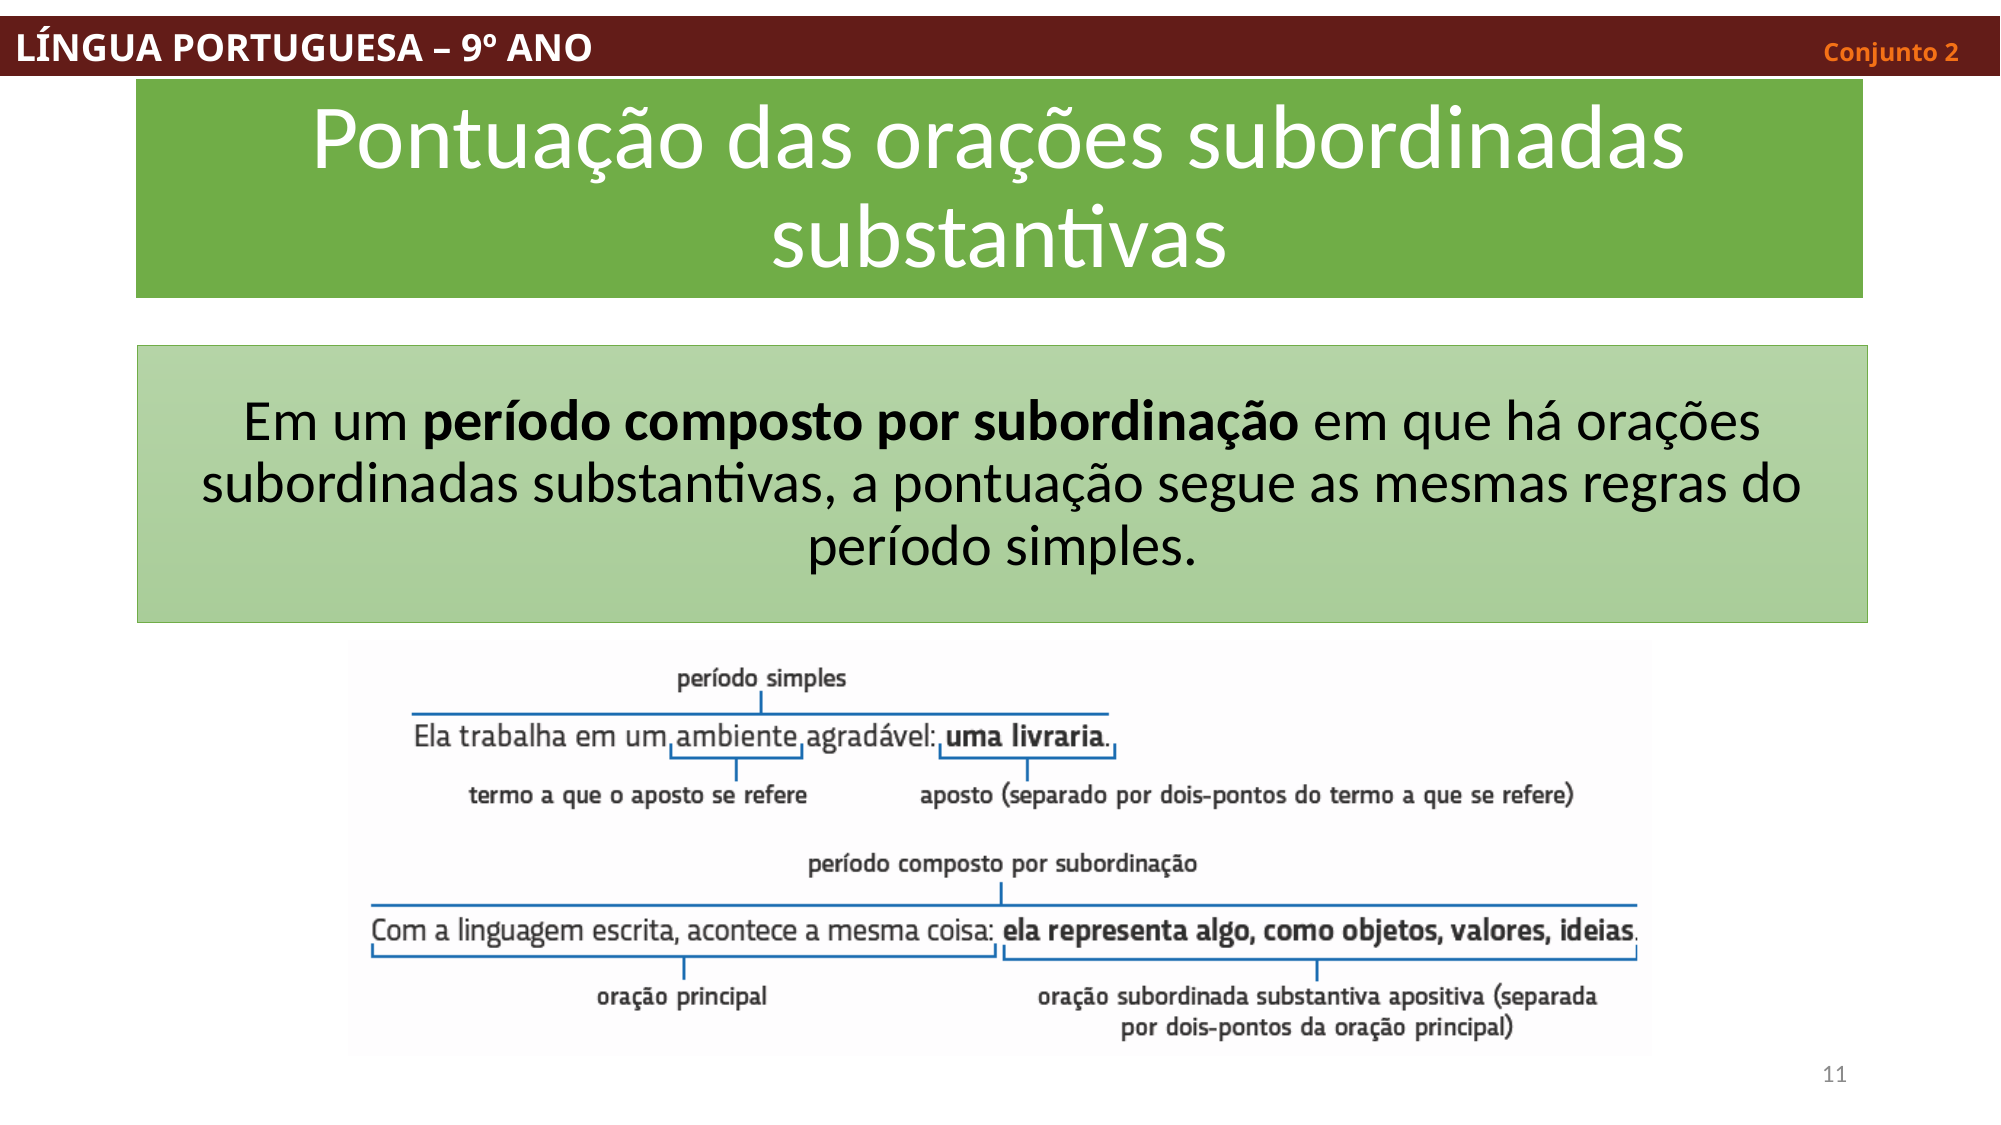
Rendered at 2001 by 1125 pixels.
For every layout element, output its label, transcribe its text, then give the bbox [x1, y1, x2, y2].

slide_number 11 [1412, 1042, 1863, 1103]
text_box LÍNGUA PORTUGUESA – 9º ANO Conjunto 2 [0, 16, 2000, 76]
title Pontuação das orações subordinadas substantivas [136, 79, 1863, 298]
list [137, 345, 1868, 1003]
picture [348, 640, 1652, 1056]
